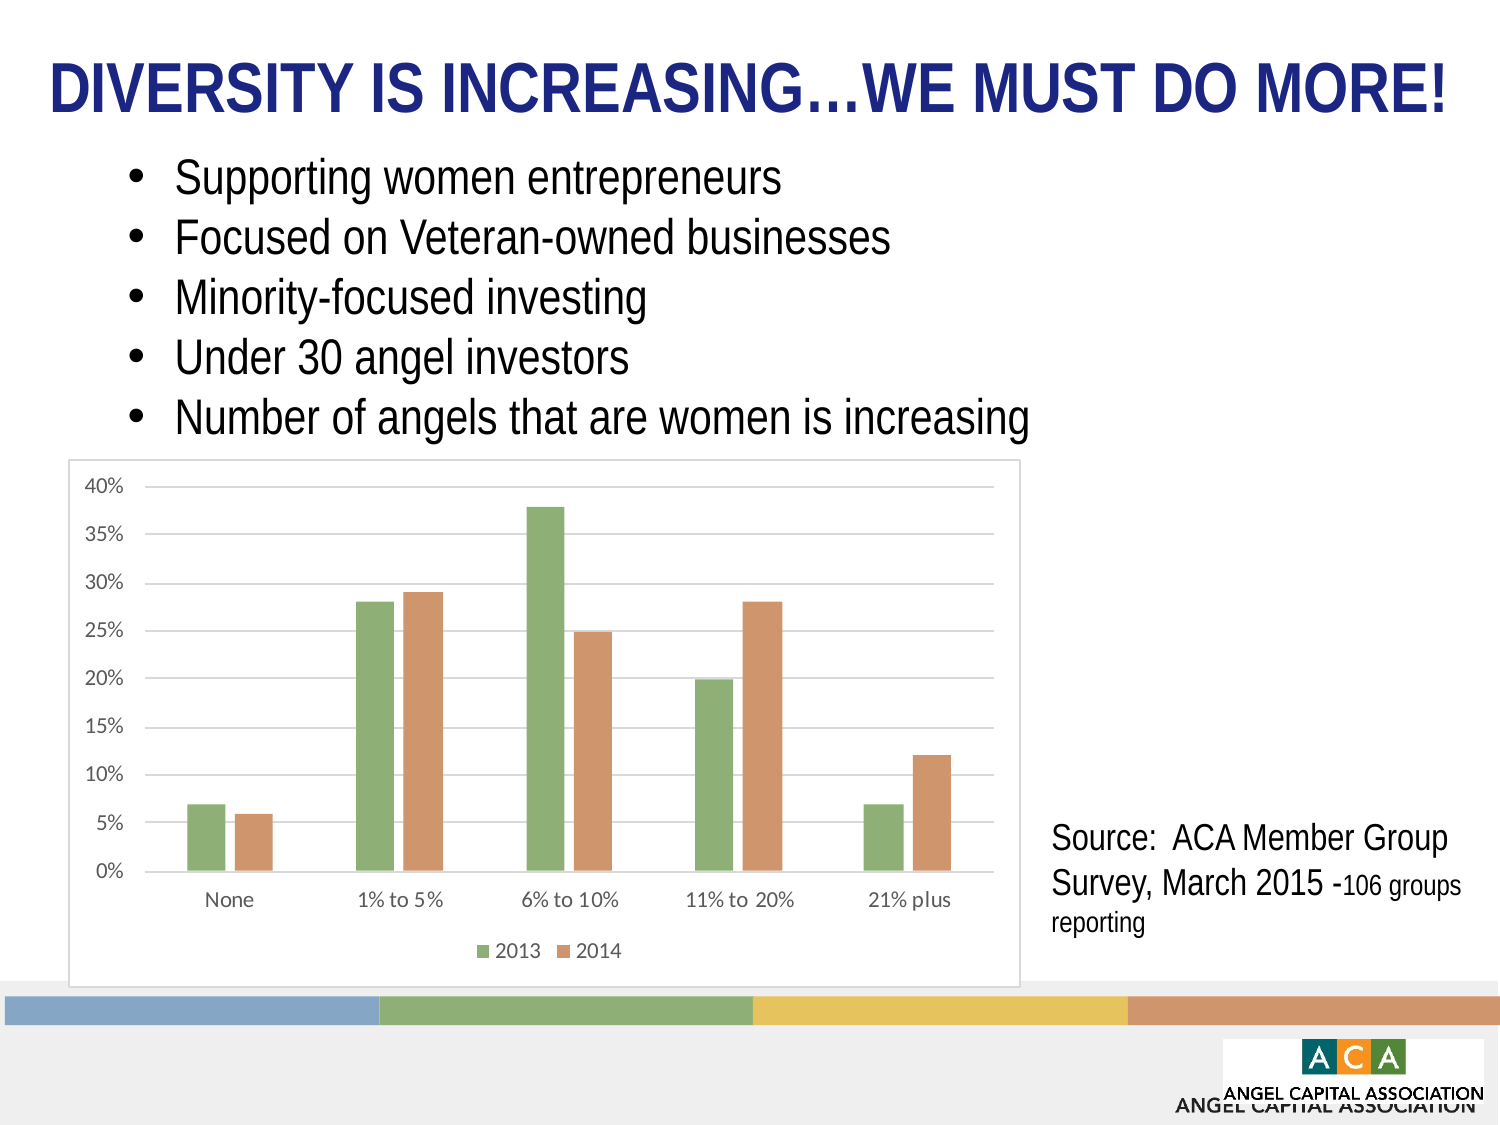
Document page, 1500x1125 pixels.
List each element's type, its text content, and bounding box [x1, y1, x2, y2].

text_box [58, 449, 1029, 997]
text_box Source: ACA Member Group Survey, March 2015 -106 groups reporting [1036, 805, 1484, 946]
picture [1175, 1039, 1484, 1113]
text_box Supporting women entrepreneurs Focused on Veteran-owned businesses Minority-focused investing Under 30 angel investors Number of angels that are women is increasing [112, 137, 1328, 453]
title Diversity is increasing…we must do more! [0, 37, 1500, 130]
